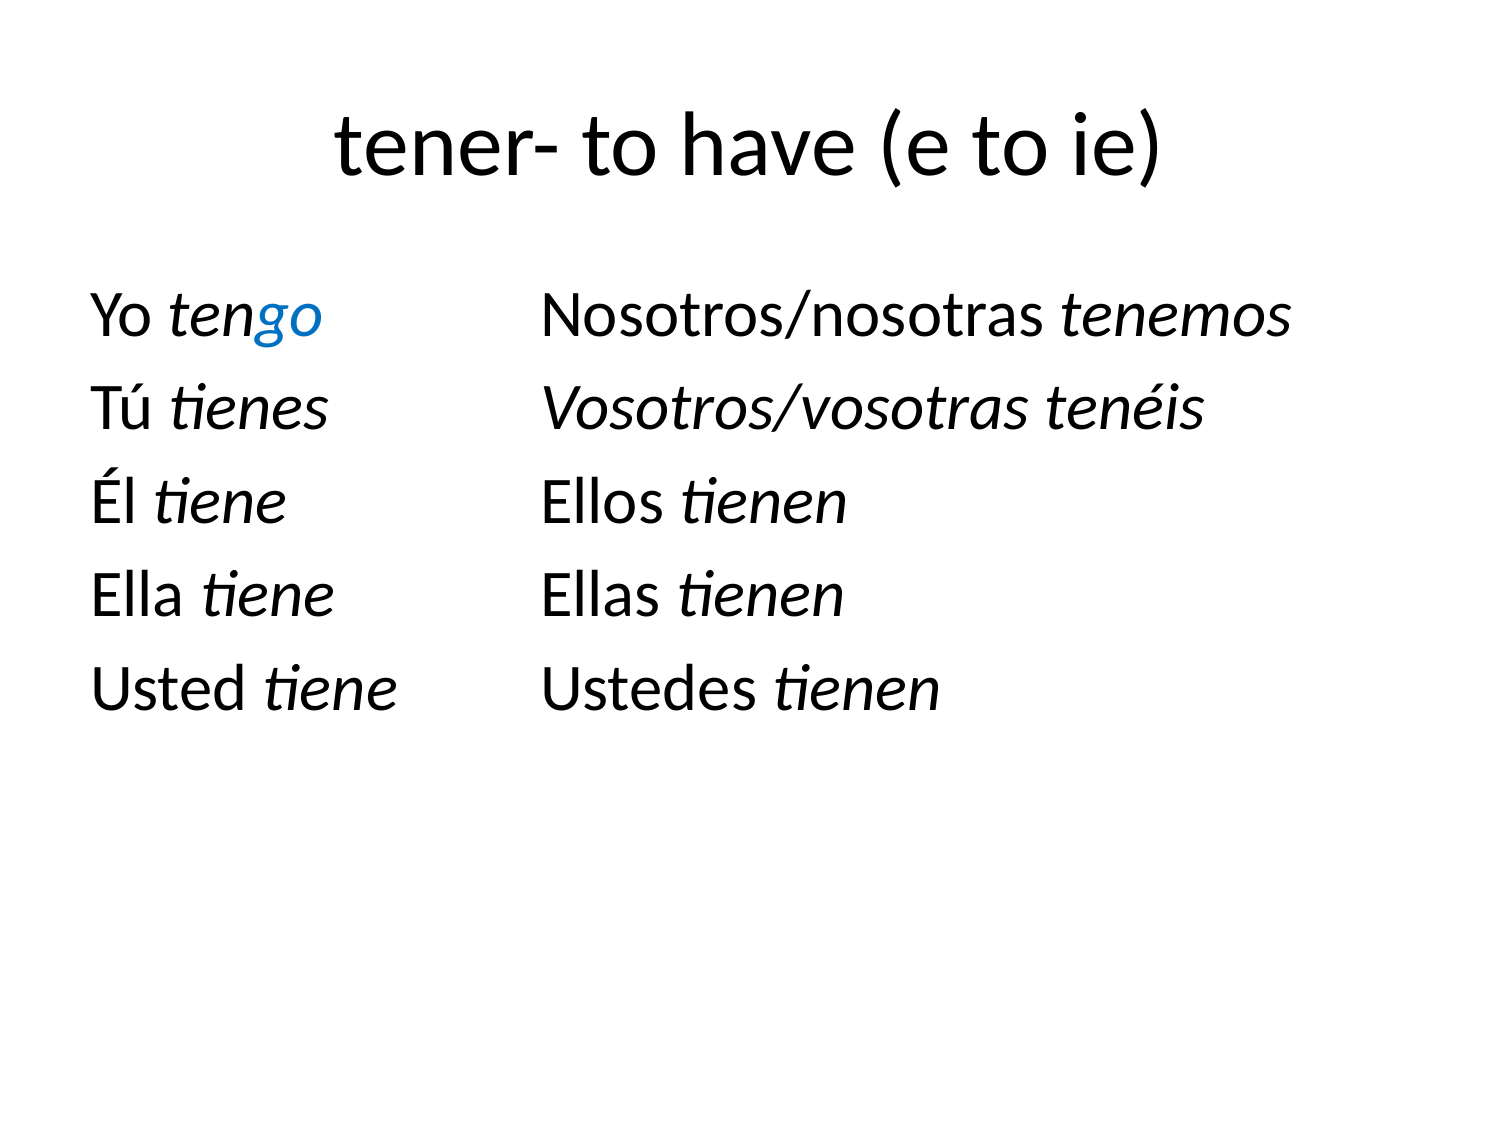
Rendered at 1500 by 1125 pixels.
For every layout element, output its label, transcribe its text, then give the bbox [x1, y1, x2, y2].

list Yo tengo Nosotros/nosotras tenemos Tú tienes Vosotros/vosotras tenéis Él tiene Ellos tienen Ella tiene Ellas tienen Usted tiene Ustedes tienen [75, 262, 1425, 1005]
title tener- to have (e to ie) [75, 45, 1425, 233]
